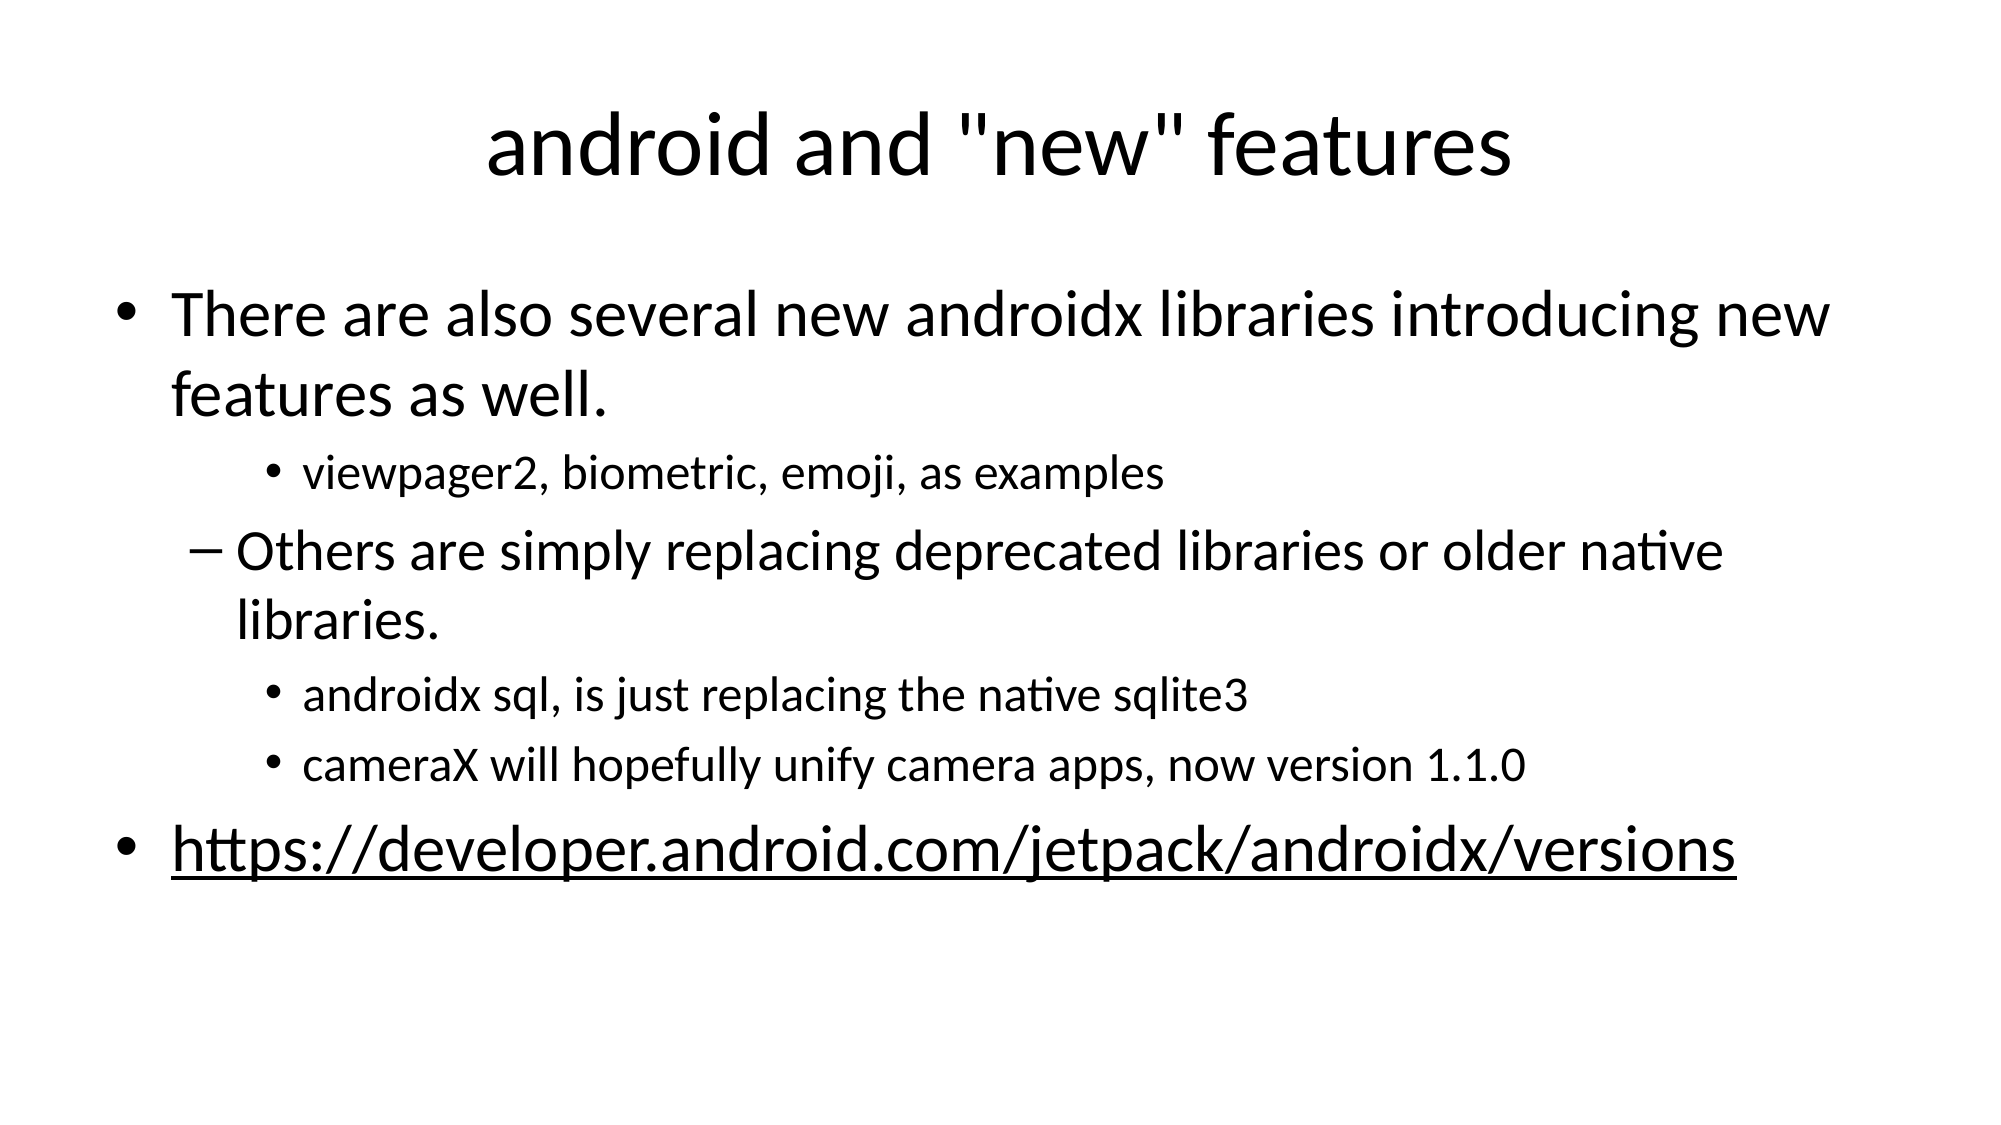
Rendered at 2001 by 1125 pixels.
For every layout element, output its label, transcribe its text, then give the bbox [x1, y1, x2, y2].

title android and "new" features [99, 45, 1900, 233]
list There are also several new androidx libraries introducing new features as well. viewpager2, biometric, emoji, as examples Others are simply replacing deprecated libraries or older native libraries. androidx sql, is just replacing the native sqlite3 cameraX will hopefully unify camera apps, now version 1.1.0 https://developer.android.com/jetpack/androidx/versions [99, 262, 1900, 1005]
